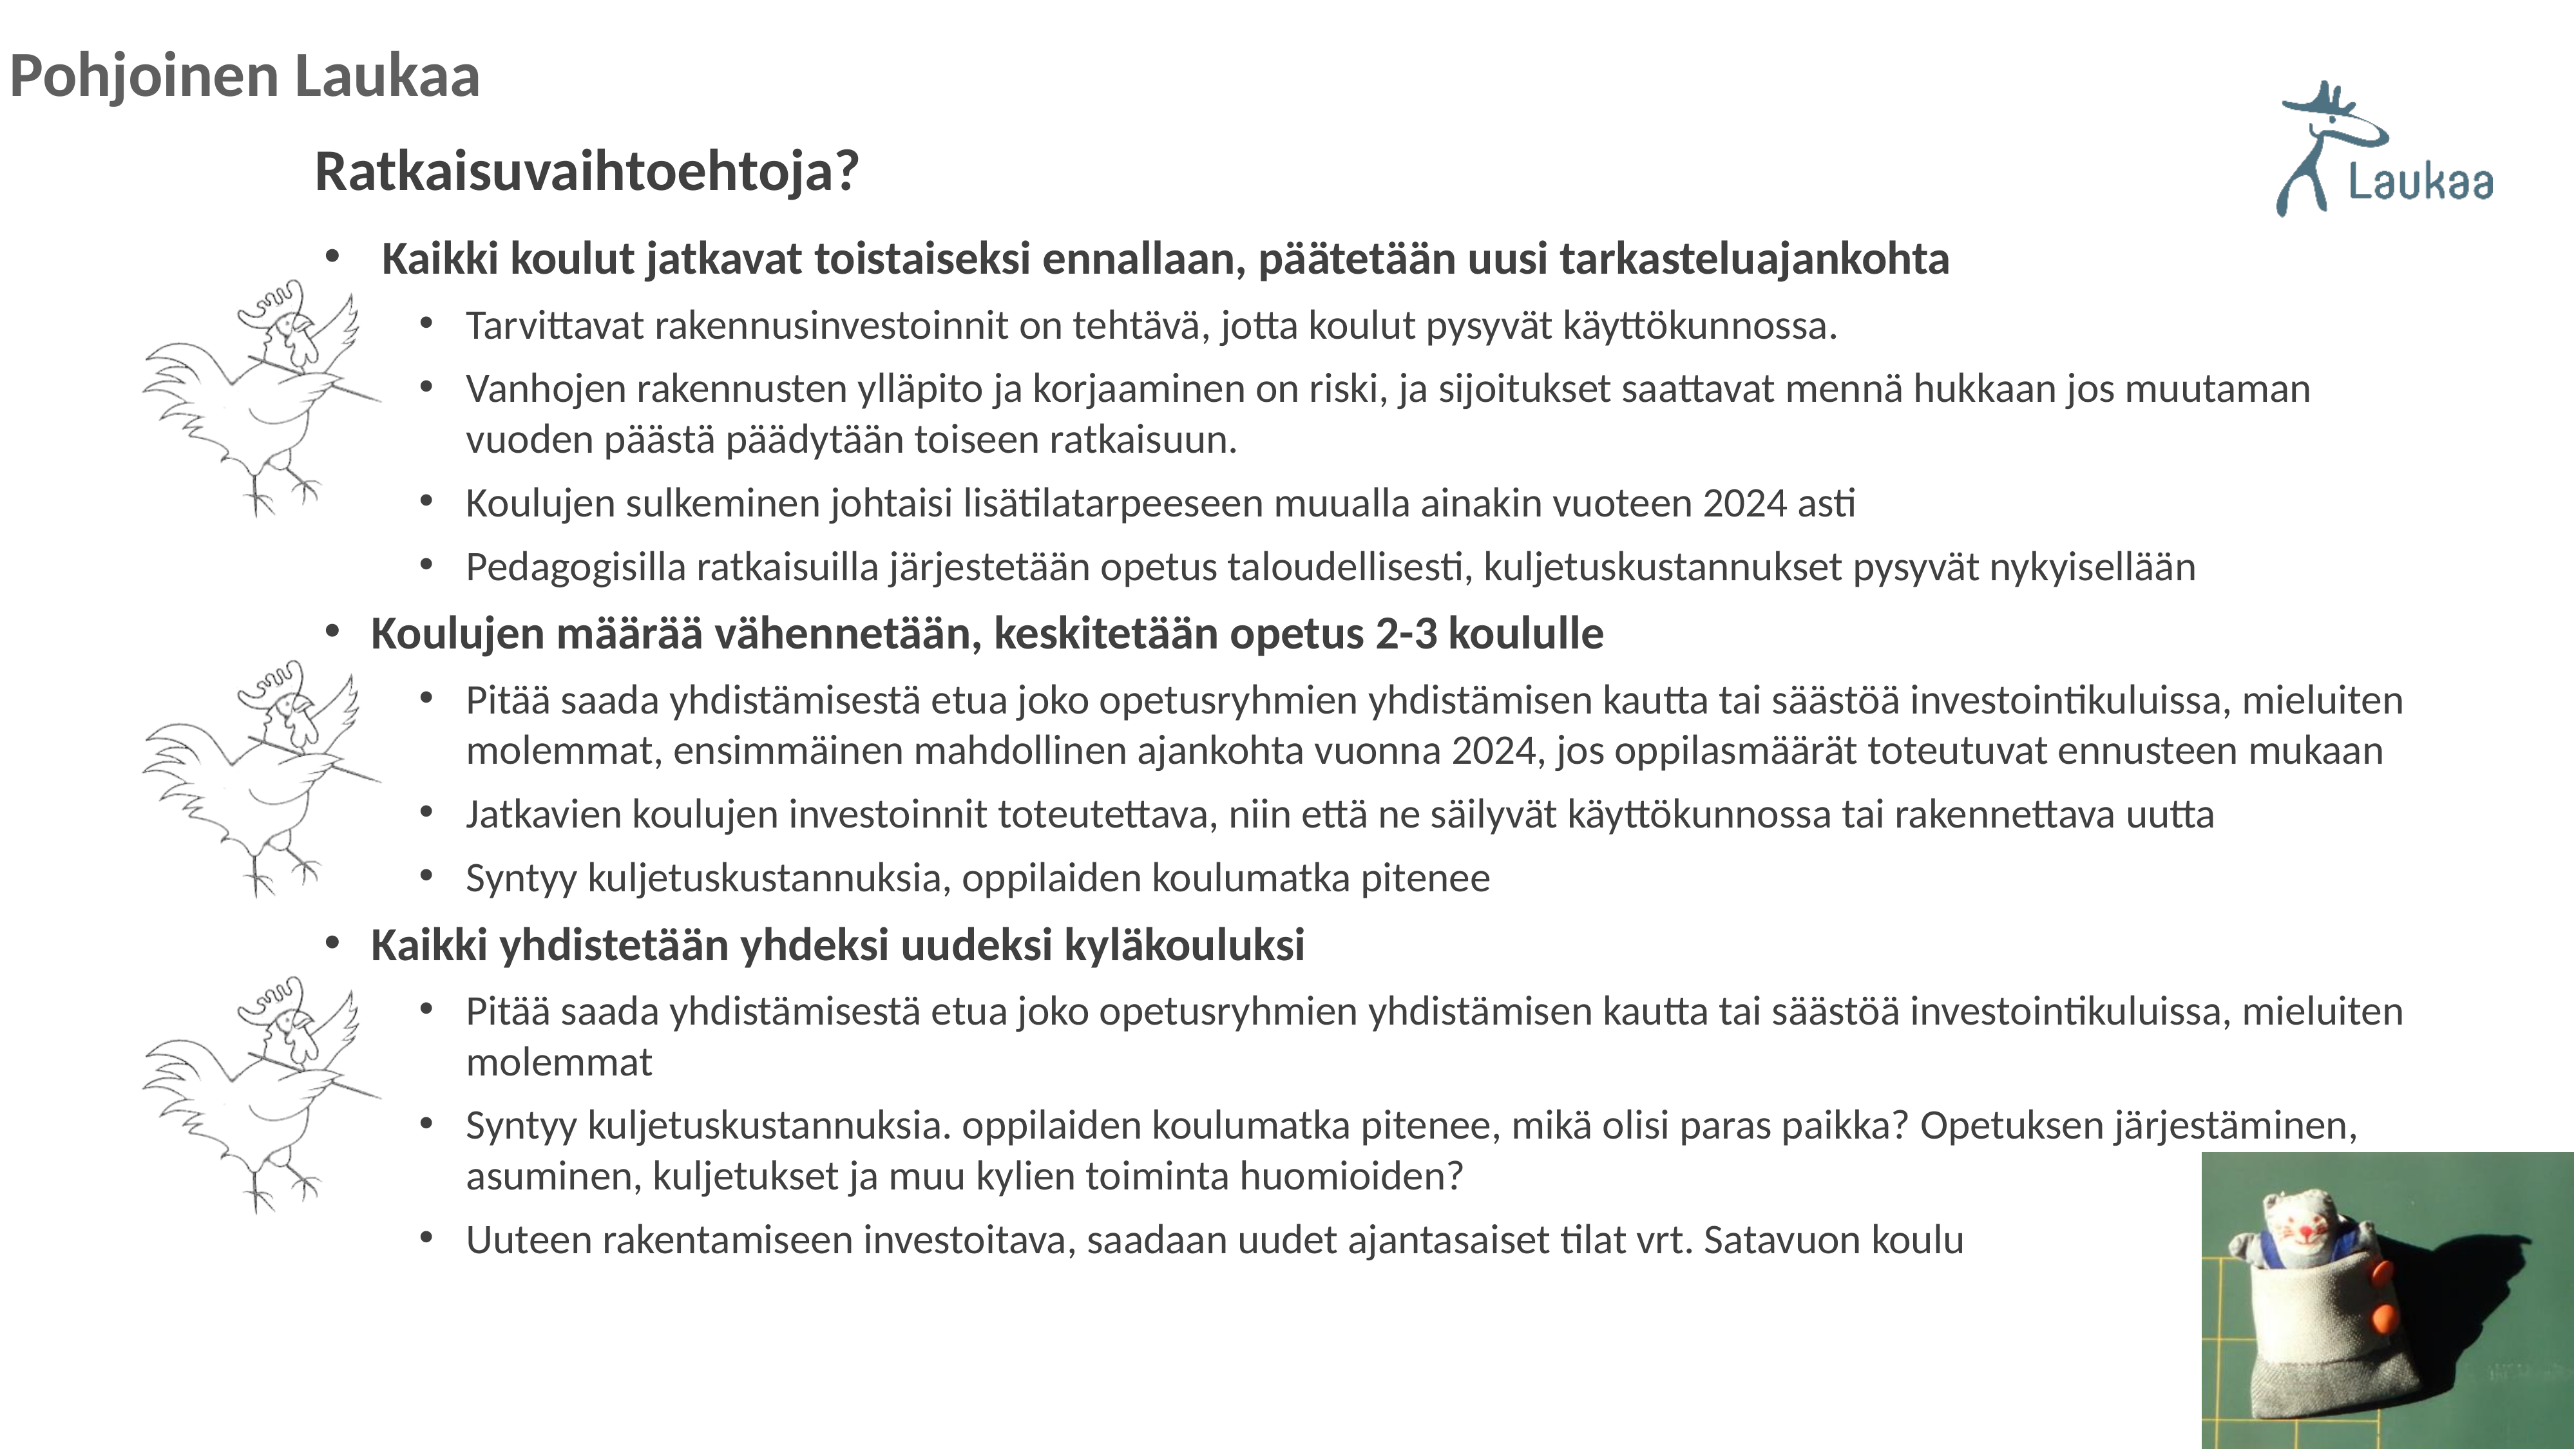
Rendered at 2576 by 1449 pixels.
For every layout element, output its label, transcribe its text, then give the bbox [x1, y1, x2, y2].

picture [2202, 1152, 2574, 1449]
picture [138, 267, 396, 529]
text_box Pohjoinen Laukaa [0, 35, 1223, 132]
picture [2276, 80, 2493, 218]
picture [138, 647, 396, 909]
text_box Ratkaisuvaihtoehtoja? [305, 126, 1322, 278]
picture [138, 963, 396, 1226]
text_box Kaikki koulut jatkavat toistaiseksi ennallaan, päätetään uusi tarkasteluajankohta Tarvittavat rakennusinvestoinnit on tehtävä, jotta koulut pysyvät käyttökunnossa. Vanhojen rakennusten ylläpito ja korjaaminen on riski, ja sijoitukset saattavat mennä hukkaan jos muutaman vuoden päästä päädytään toiseen ratkaisuun. Koulujen sulkeminen johtaisi lisätilatarpeeseen muualla ainakin vuoteen 2024 asti Pedagogisilla ratkaisuilla järjestetään opetus taloudellisesti, kuljetuskustannukset pysyvät nykyisellään Koulujen määrää vähennetään, keskitetään opetus 2-3 koululle Pitää saada yhdistämisestä etua joko opetusryhmien yhdistämisen kautta tai säästöä investointikuluissa, mieluiten molemmat, ensimmäinen mahdollinen ajankohta vuonna 2024, jos oppilasmäärät toteutuvat ennusteen mukaan Jatkavien koulujen investoinnit toteutettava, niin että ne säilyvät käyttökunnossa tai rakennettava uutta Syntyy kuljetuskustannuksia, oppilaiden koulumatka pitenee Kaikki yhdistetään yhdeksi uudeksi kyläkouluksi Pitää saada yhdistämisestä etua joko opetusryhmien yhdistämisen kautta tai säästöä investointikuluissa, mieluiten molemmat Syntyy kuljetuskustannuksia. oppilaiden koulumatka pitenee, mikä olisi paras paikka? Opetuksen järjestäminen, asuminen, kuljetukset ja muu kylien toiminta huomioiden? Uuteen rakentamiseen investoitava, saadaan uudet ajantasaiset tilat vrt. Satavuon koulu [210, 211, 2432, 1301]
